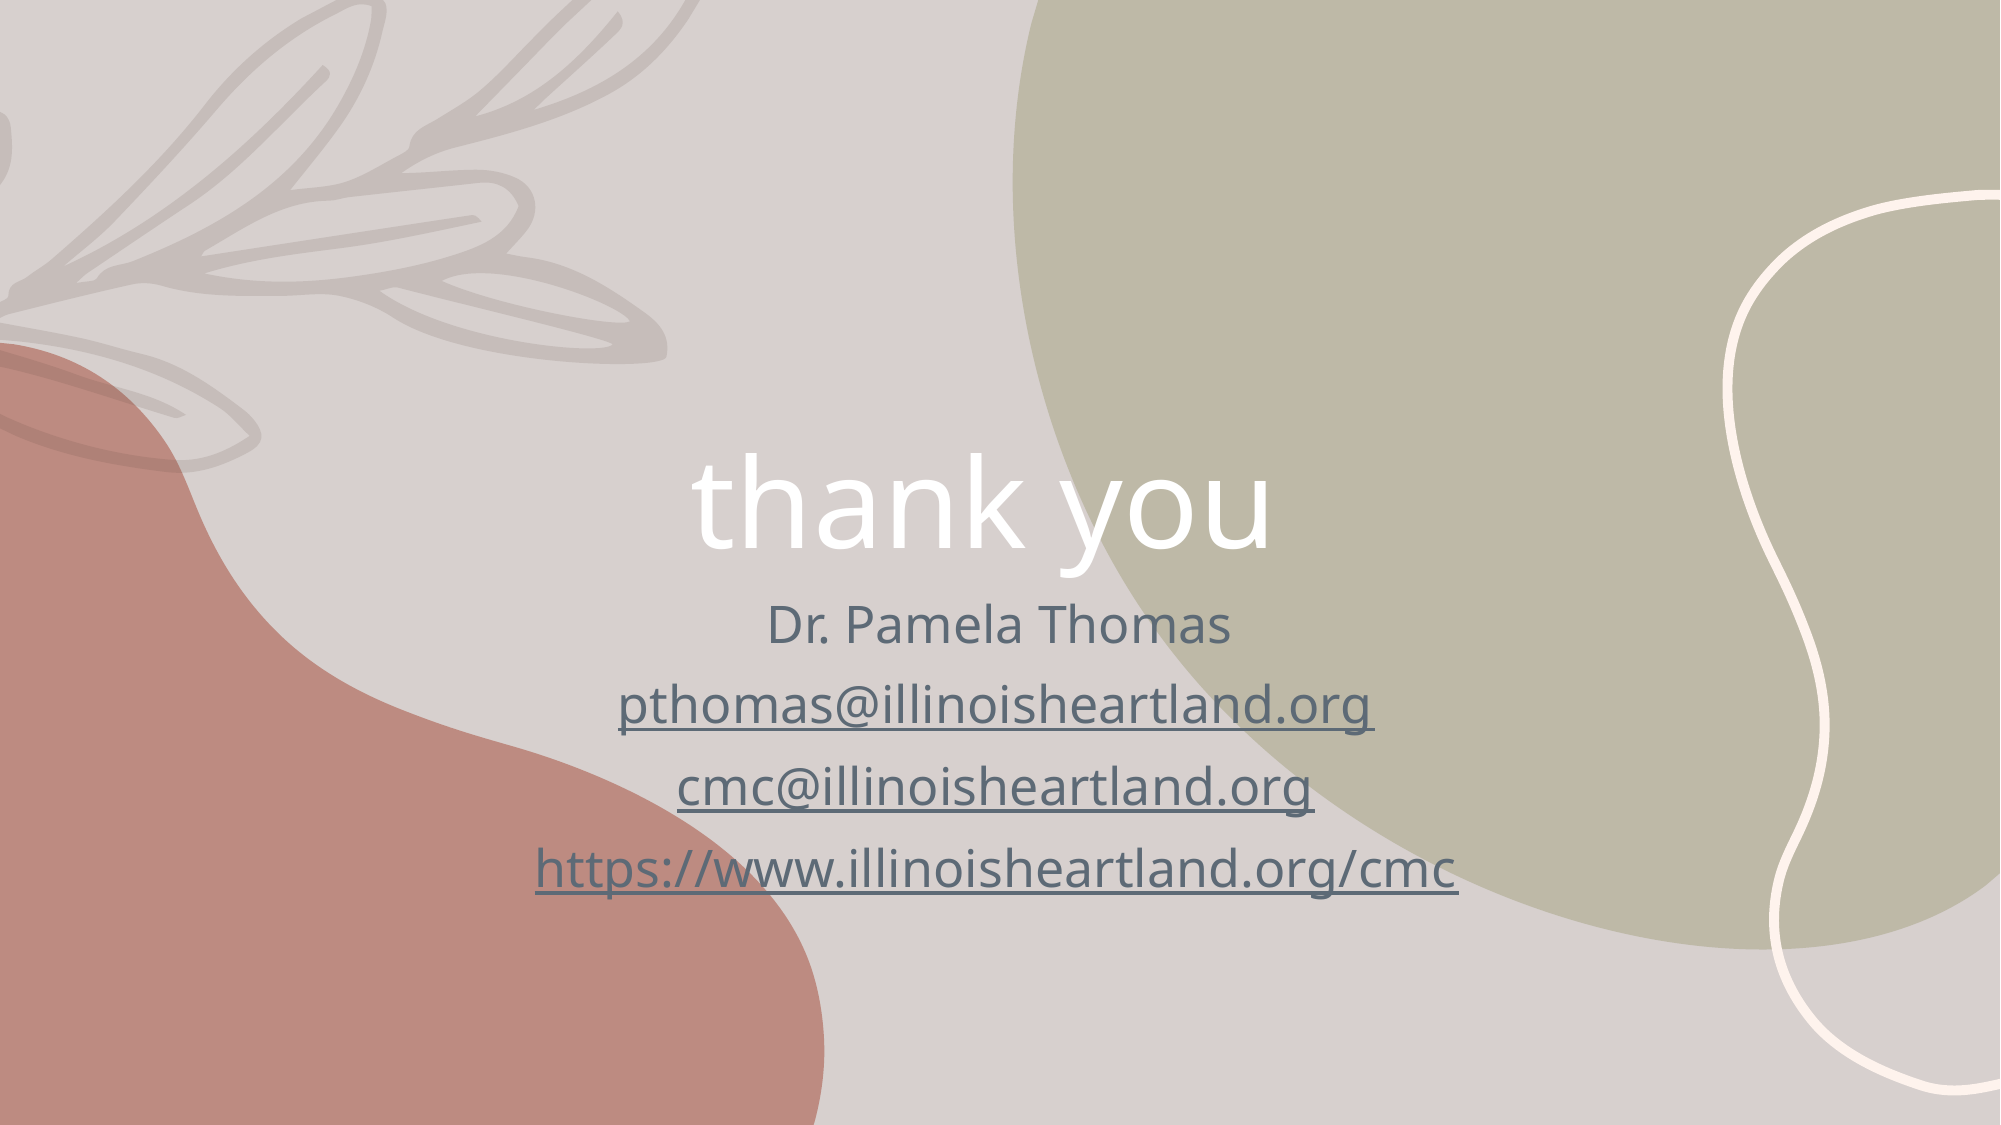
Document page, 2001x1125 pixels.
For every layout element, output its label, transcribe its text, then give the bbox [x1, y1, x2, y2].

title thank you [249, 191, 1750, 584]
subtitle Dr. Pamela Thomas pthomas@illinoisheartland.org cmc@illinoisheartland.org https://www.illinoisheartland.org/cmc [249, 590, 1750, 912]
